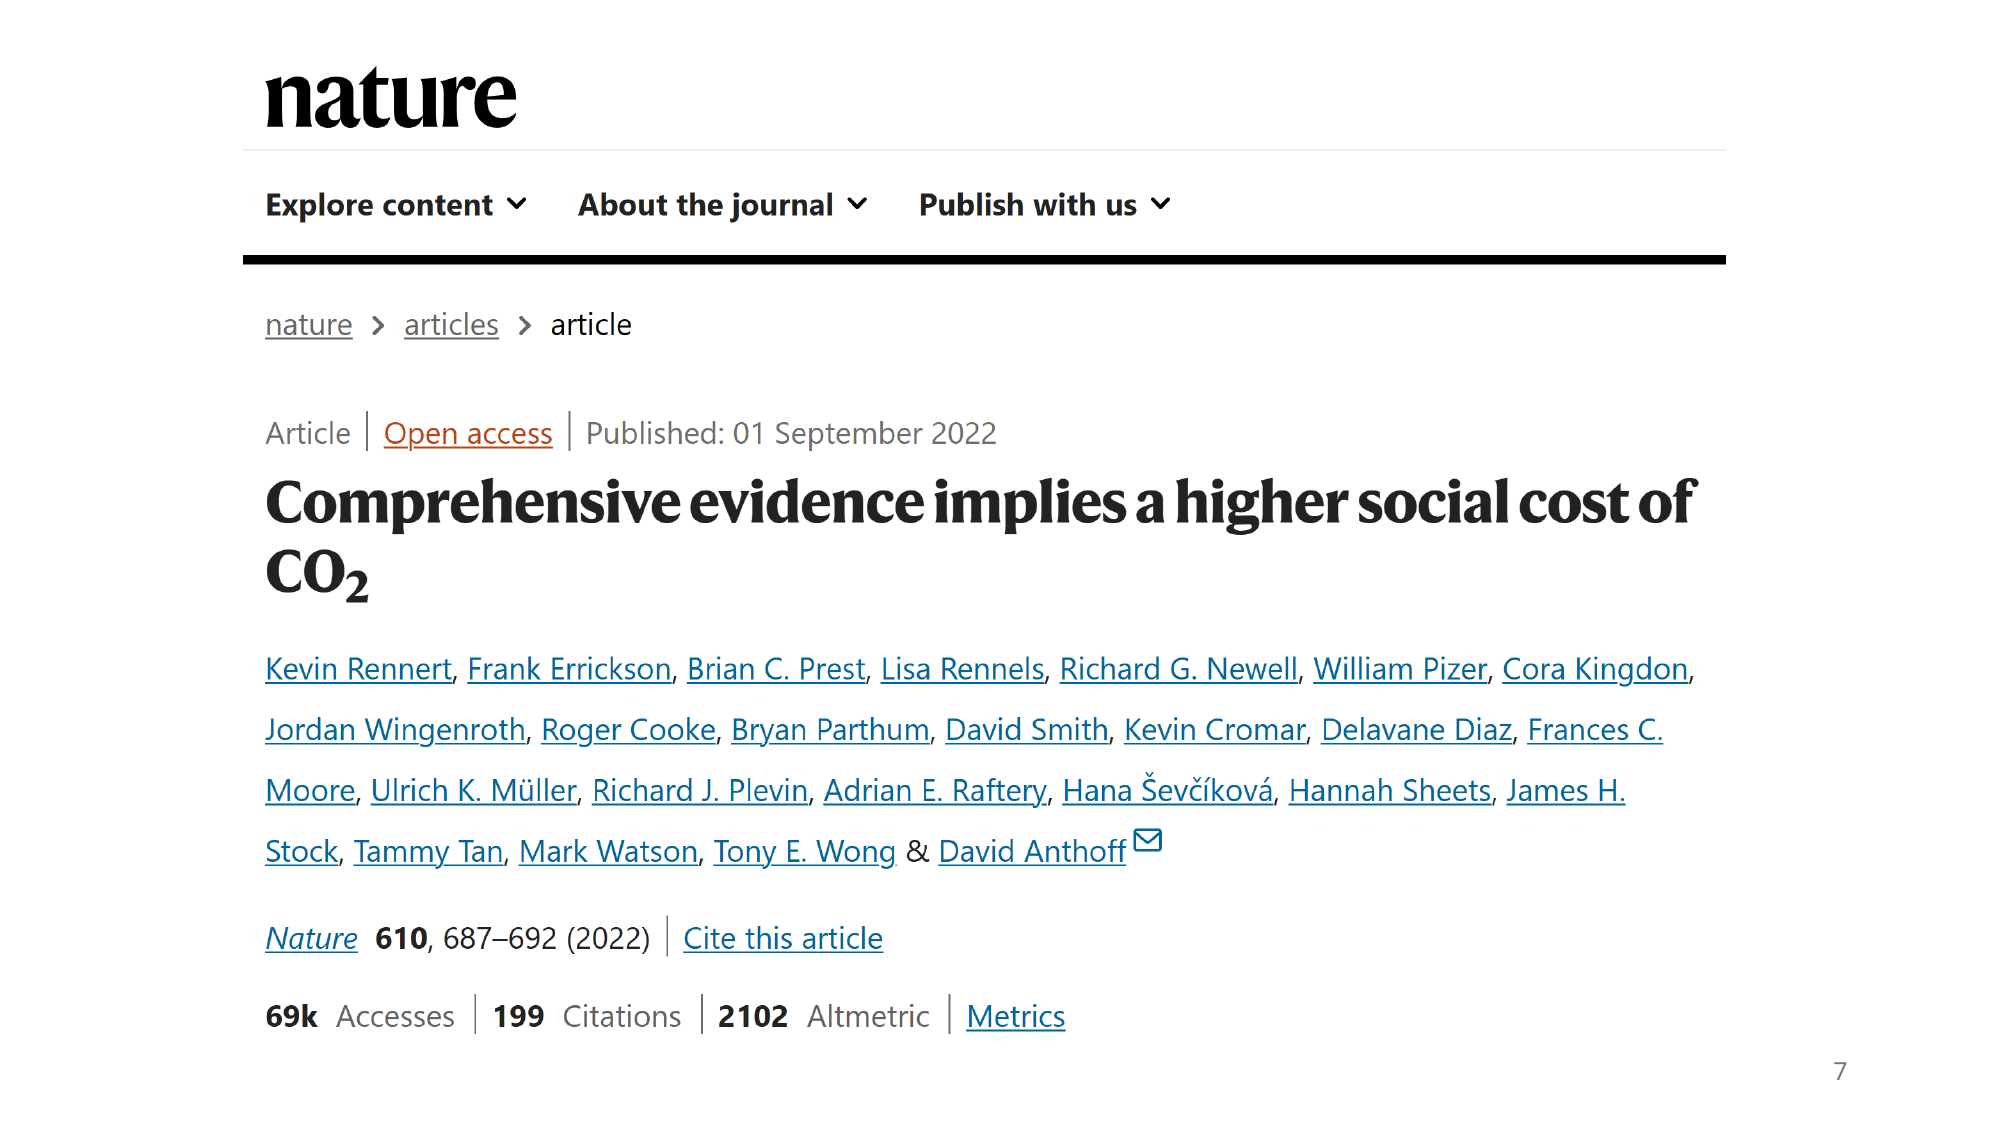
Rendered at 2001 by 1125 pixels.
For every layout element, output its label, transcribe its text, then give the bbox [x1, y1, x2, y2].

picture [242, 56, 1726, 1050]
slide_number 7 [1412, 1042, 1863, 1103]
